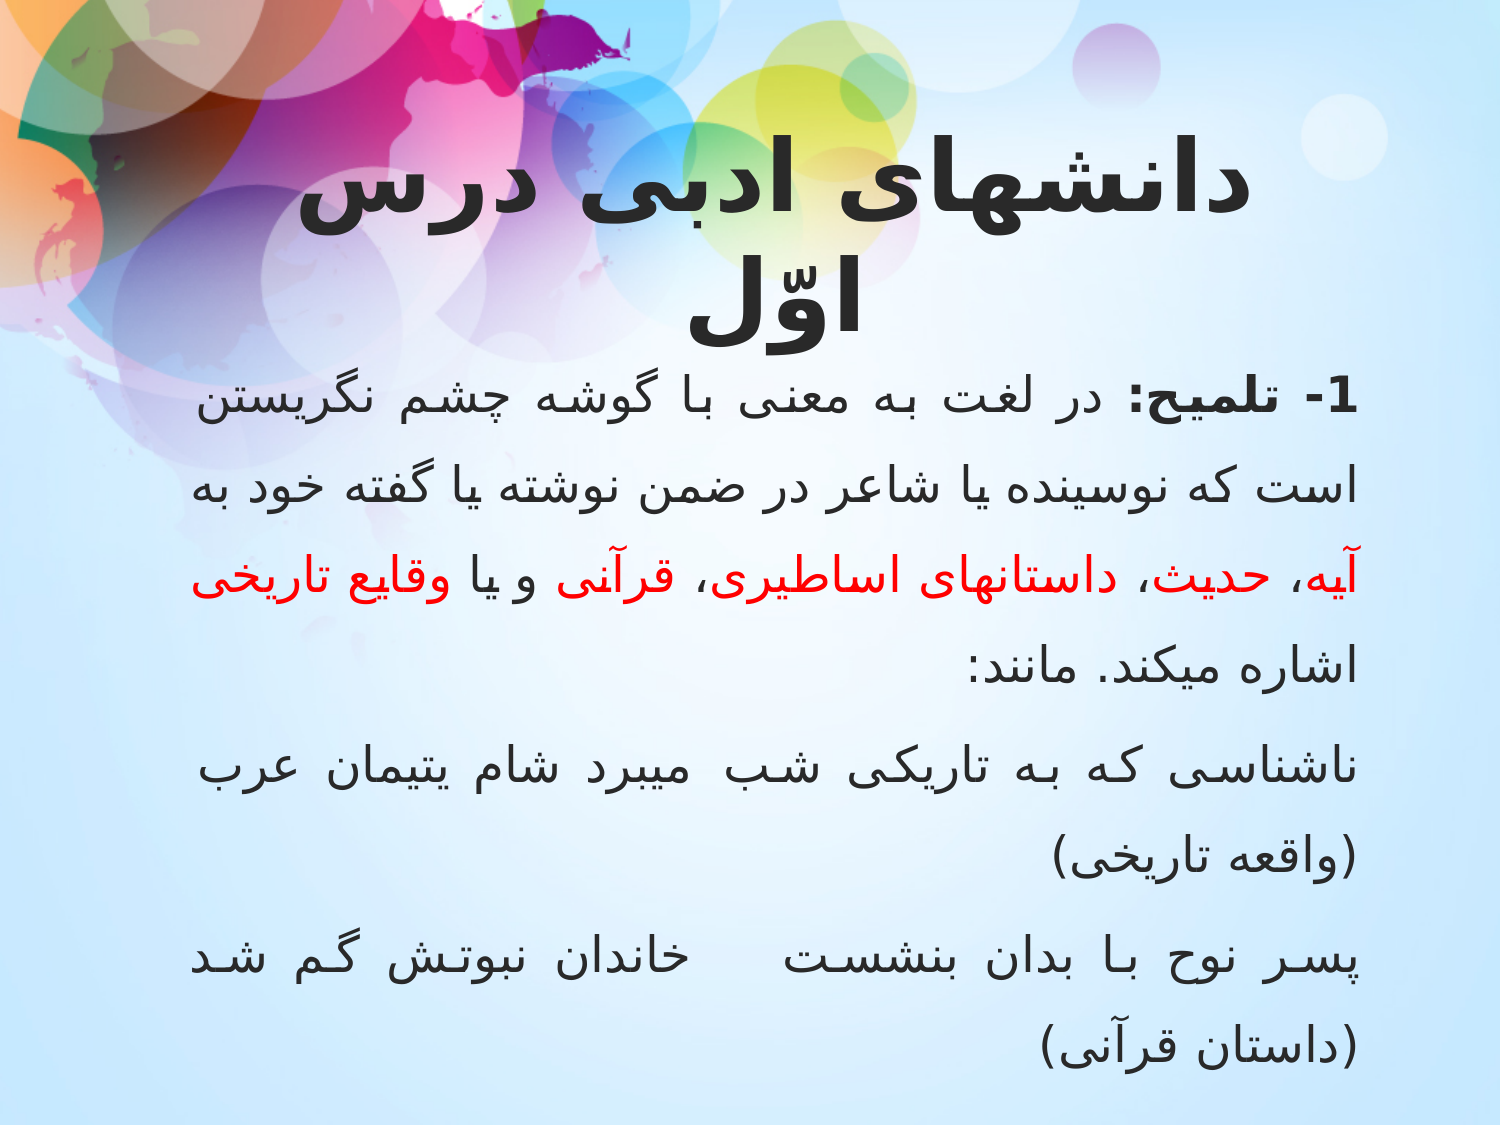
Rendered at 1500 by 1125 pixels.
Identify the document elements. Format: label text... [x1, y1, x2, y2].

picture [0, 0, 1500, 1125]
title دانش­های ادبی درس اوّل [174, 149, 1375, 313]
list 1- تلمیح: در لغت به معنی با گوشه چشم نگریستن است که نوسینده یا شاعر در ضمن نوشته یا گفته خود به آیه، حدیث، داستان­های اساطیری، قرآنی و یا وقایع تاریخی اشاره می­کند. مانند: ناشناسی که به تاریکی شب می­برد شام یتیمان عرب (واقعه تاریخی) پسر نوح با بدان بنشست خاندان نبوتش گم شد (داستان قرآنی) [174, 324, 1375, 1013]
